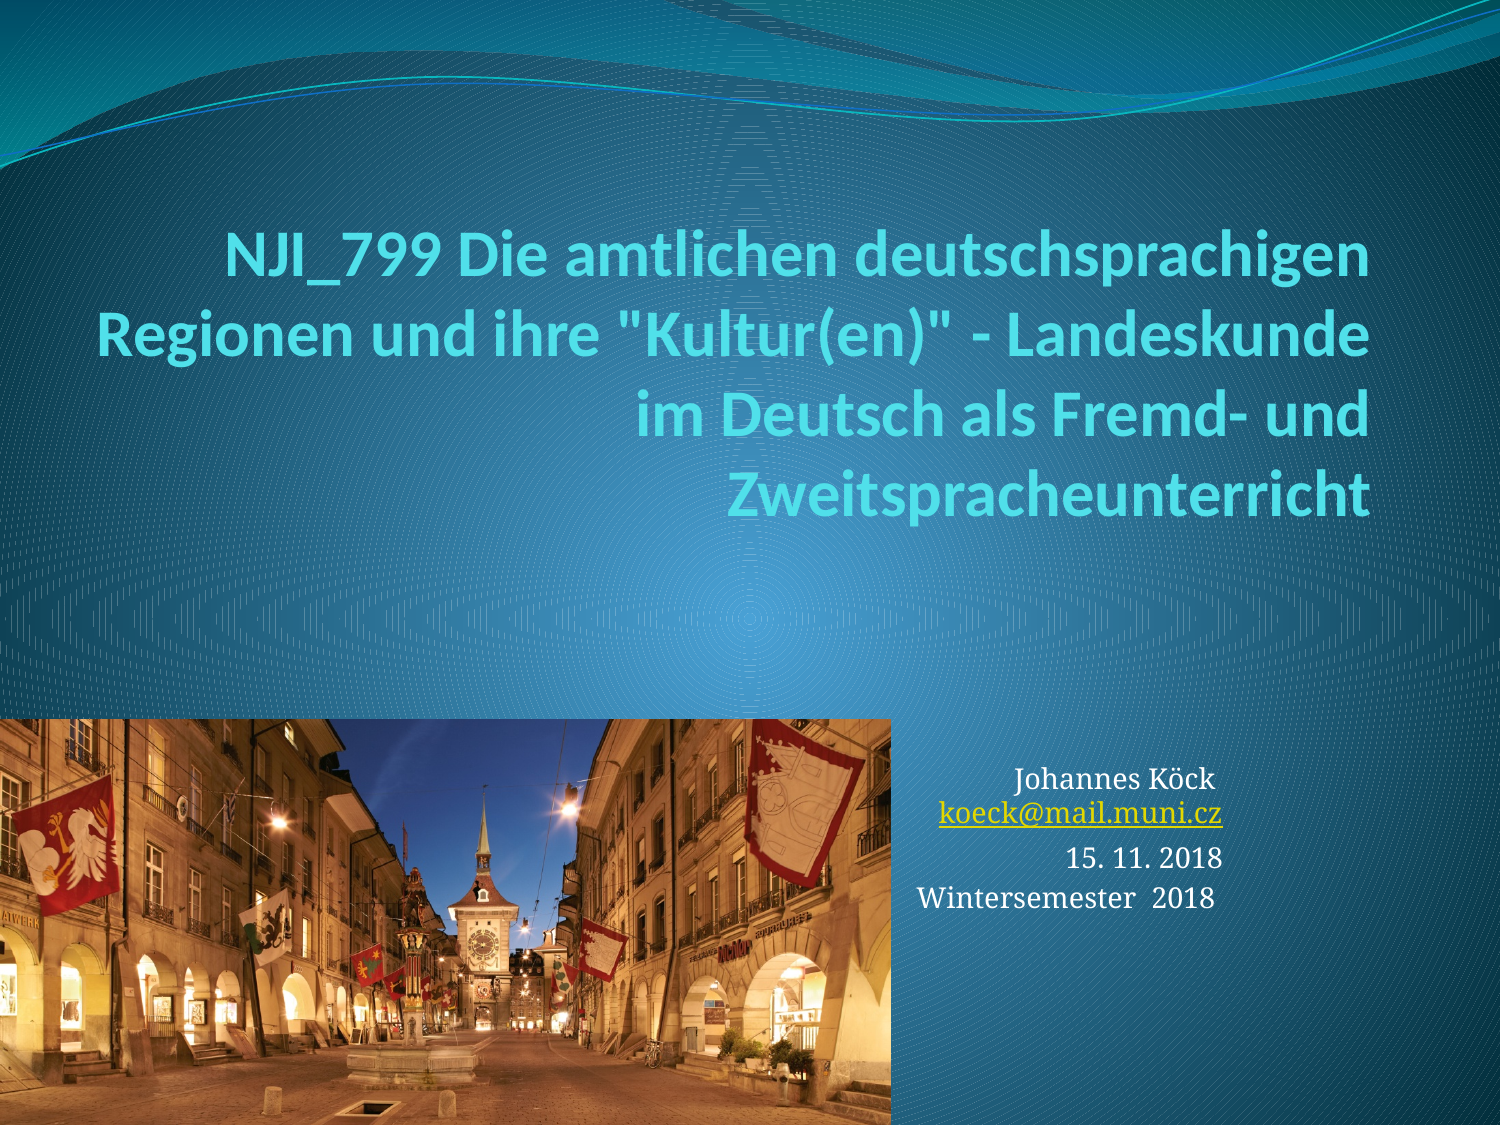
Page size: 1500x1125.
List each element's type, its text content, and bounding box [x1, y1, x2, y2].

title NJI_799 Die amtlichen deutschsprachigen Regionen und ihre "Kultur(en)" - Landeskunde im Deutsch als Fremd- und Zweitspracheunterricht [87, 222, 1376, 610]
text_box [25, 0, 857, 288]
picture [0, 719, 891, 1125]
subtitle Johannes Köck koeck@mail.muni.cz 15. 11. 2018 Wintersemester 2018 [0, 632, 1230, 1032]
